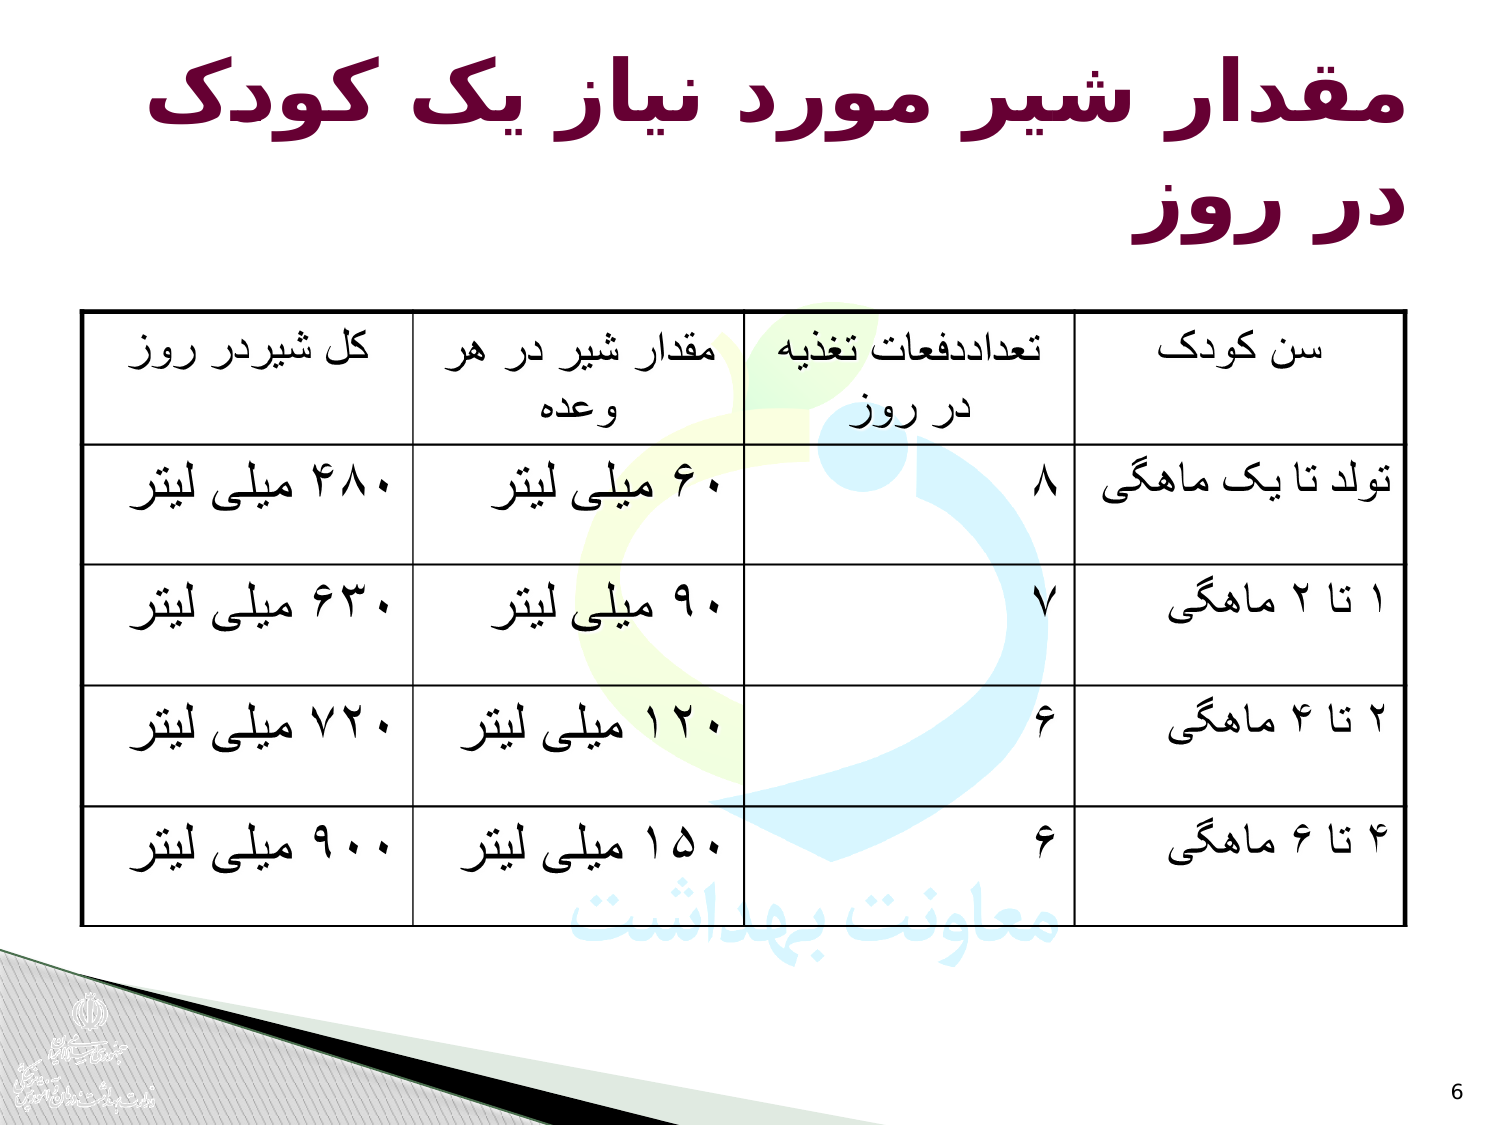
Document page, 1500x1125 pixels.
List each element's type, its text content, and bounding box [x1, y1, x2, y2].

title مقدار شیر مورد نیاز یک کودک در روز [75, 45, 1425, 233]
slide_number 6 [1418, 1051, 1479, 1112]
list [74, 301, 1426, 927]
